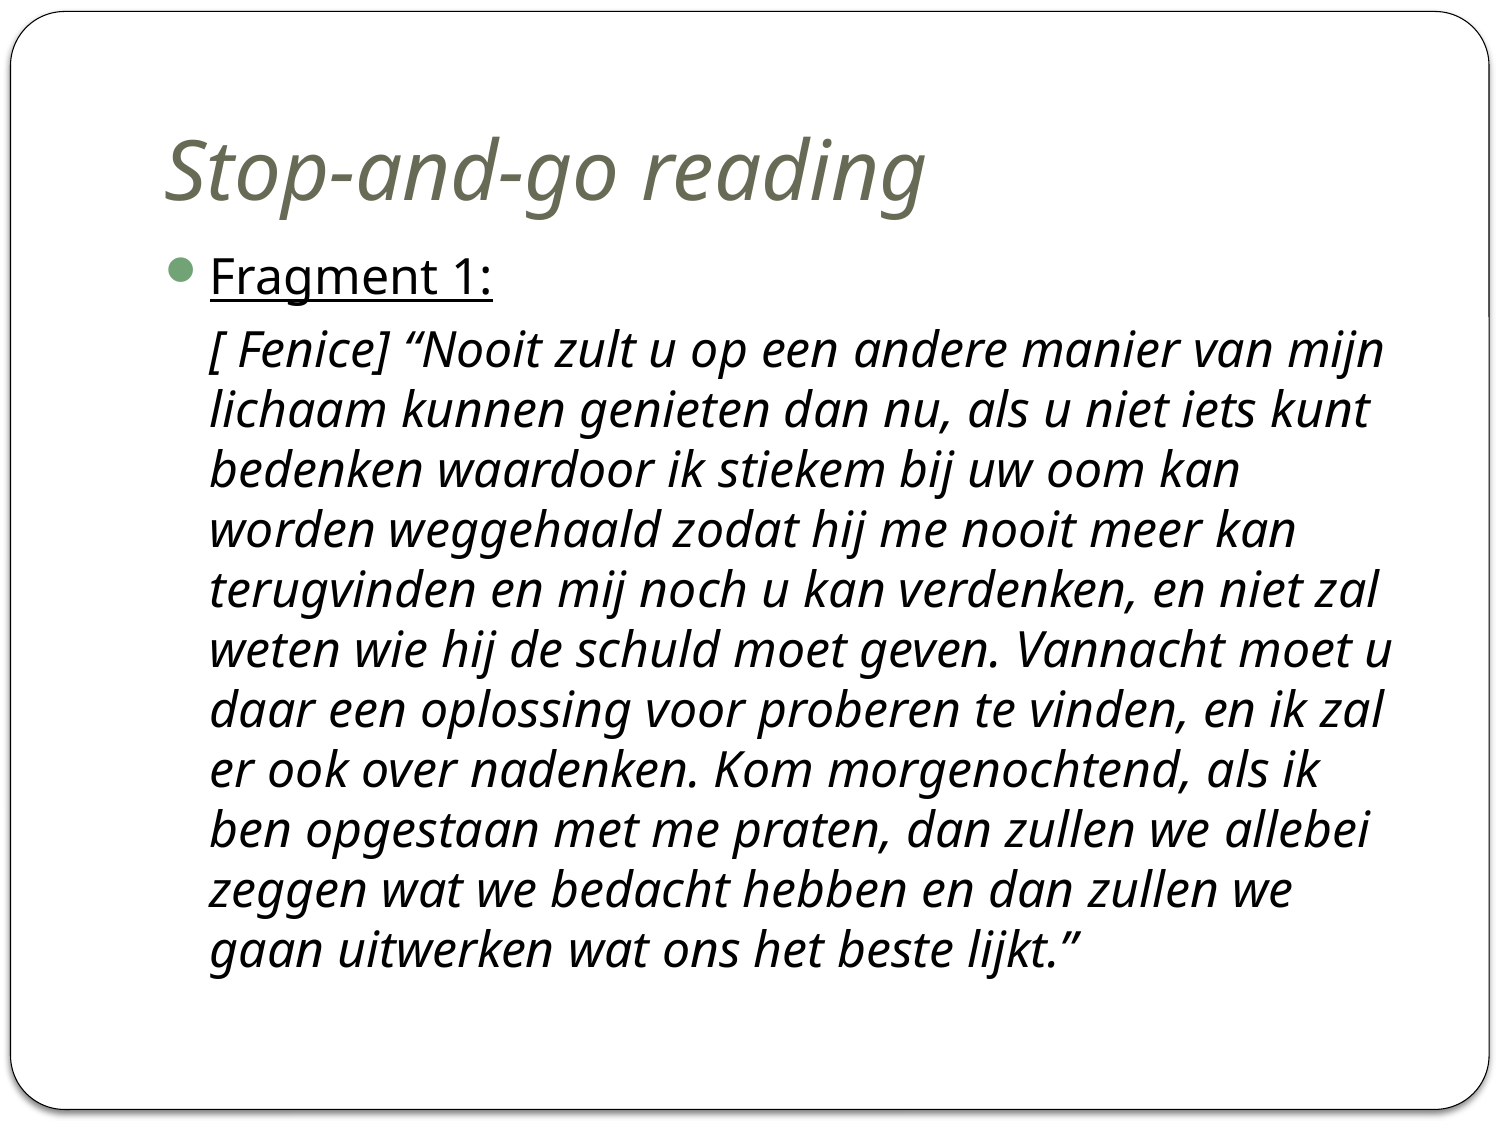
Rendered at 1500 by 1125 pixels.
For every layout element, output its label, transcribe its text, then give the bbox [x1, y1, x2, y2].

title Stop-and-go reading [150, 45, 1425, 233]
list Fragment 1: [ Fenice] “Nooit zult u op een andere manier van mijn lichaam kunnen genieten dan nu, als u niet iets kunt bedenken waardoor ik stiekem bij uw oom kan worden weggehaald zodat hij me nooit meer kan terugvinden en mij noch u kan verdenken, en niet zal weten wie hij de schuld moet geven. Vannacht moet u daar een oplossing voor proberen te vinden, en ik zal er ook over nadenken. Kom morgenochtend, als ik ben opgestaan met me praten, dan zullen we allebei zeggen wat we bedacht hebben en dan zullen we gaan uitwerken wat ons het beste lijkt.” [150, 237, 1425, 988]
